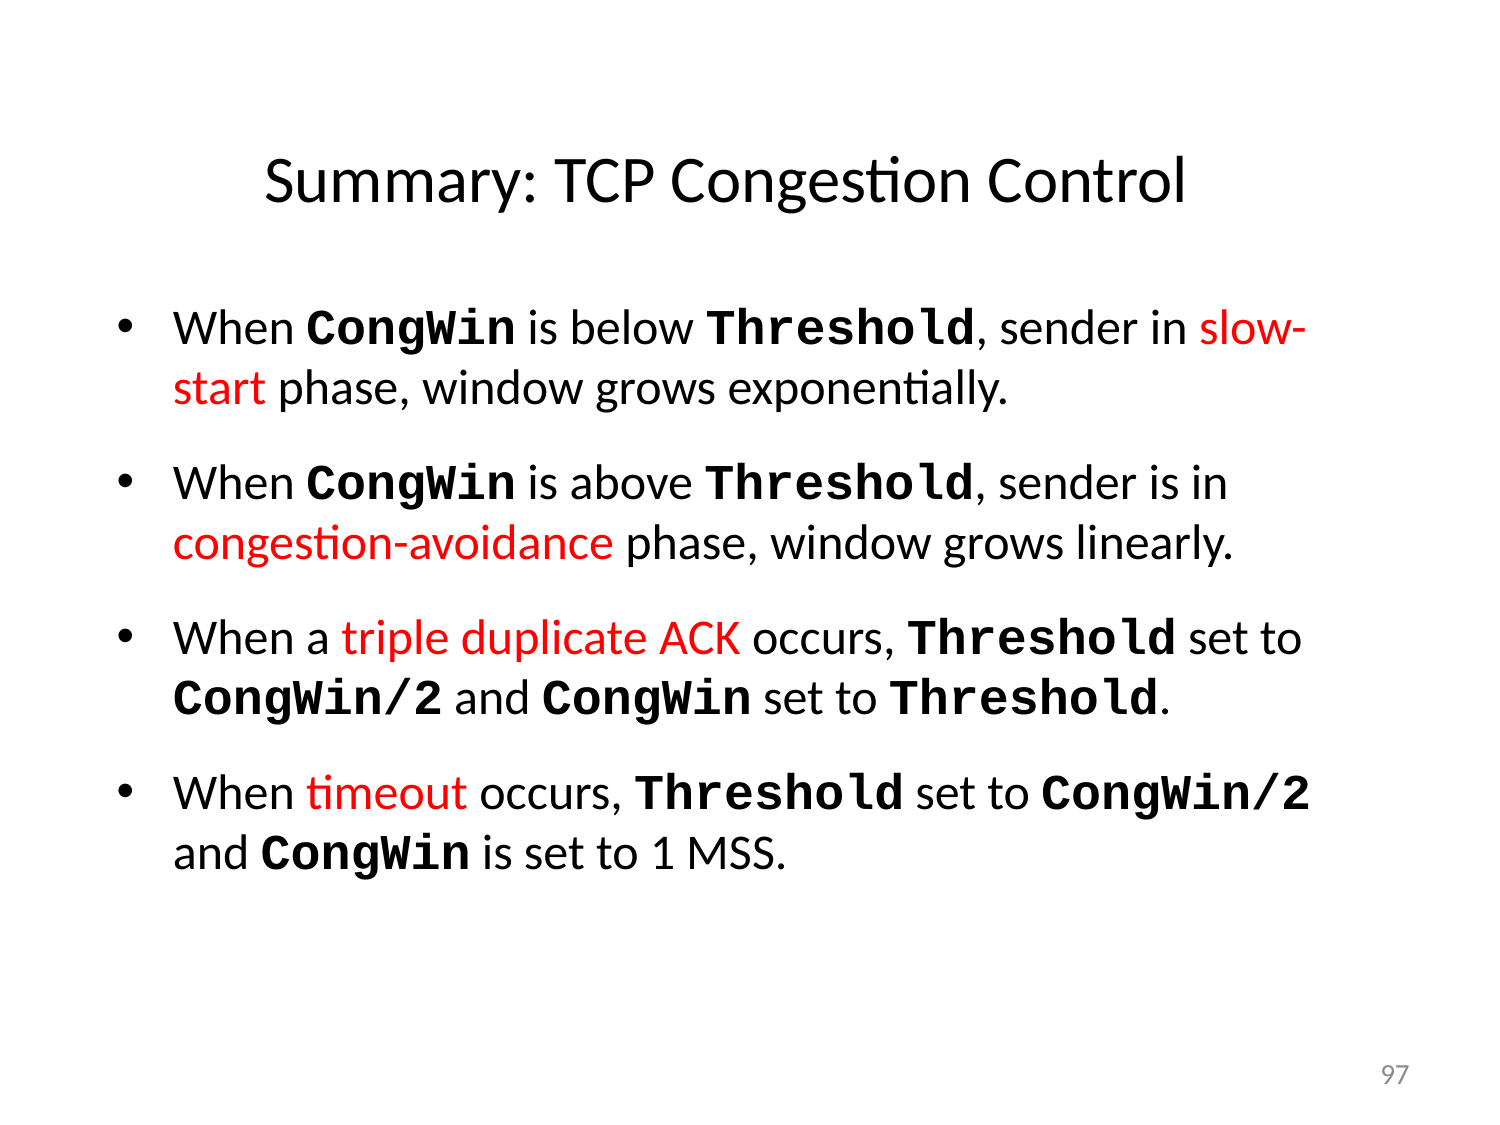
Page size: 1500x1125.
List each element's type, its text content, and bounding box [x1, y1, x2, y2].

slide_number 97 [1074, 1042, 1425, 1103]
list When CongWin is below Threshold, sender in slow-start phase, window grows exponentially. When CongWin is above Threshold, sender is in congestion-avoidance phase, window grows linearly. When a triple duplicate ACK occurs, Threshold set to CongWin/2 and CongWin set to Threshold. When timeout occurs, Threshold set to CongWin/2 and CongWin is set to 1 MSS. [101, 287, 1377, 1050]
title Summary: TCP Congestion Control [89, 81, 1364, 270]
